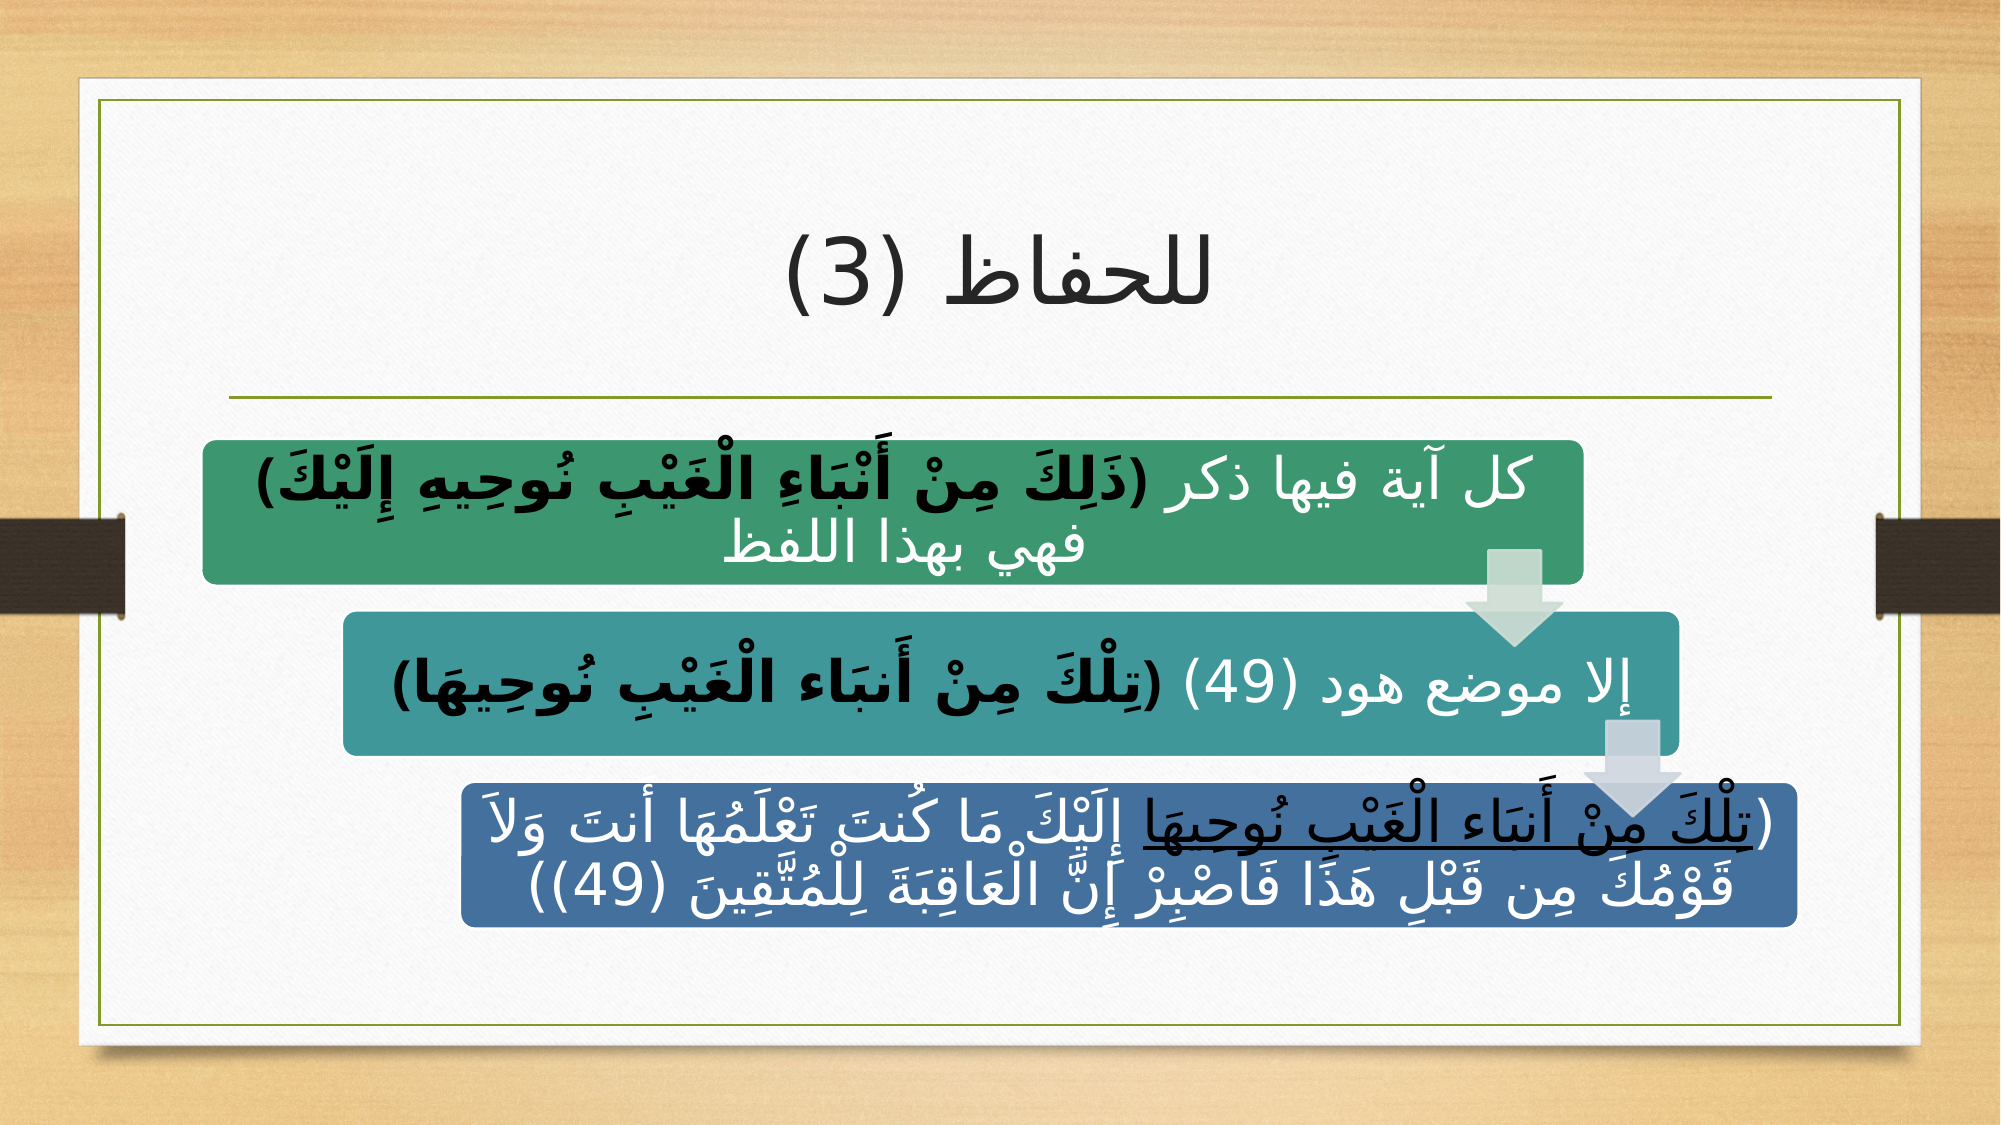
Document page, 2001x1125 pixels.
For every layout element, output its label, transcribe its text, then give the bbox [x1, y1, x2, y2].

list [212, 438, 1788, 929]
picture [0, 0, 2001, 1125]
title للحفاظ (3) [212, 161, 1788, 375]
